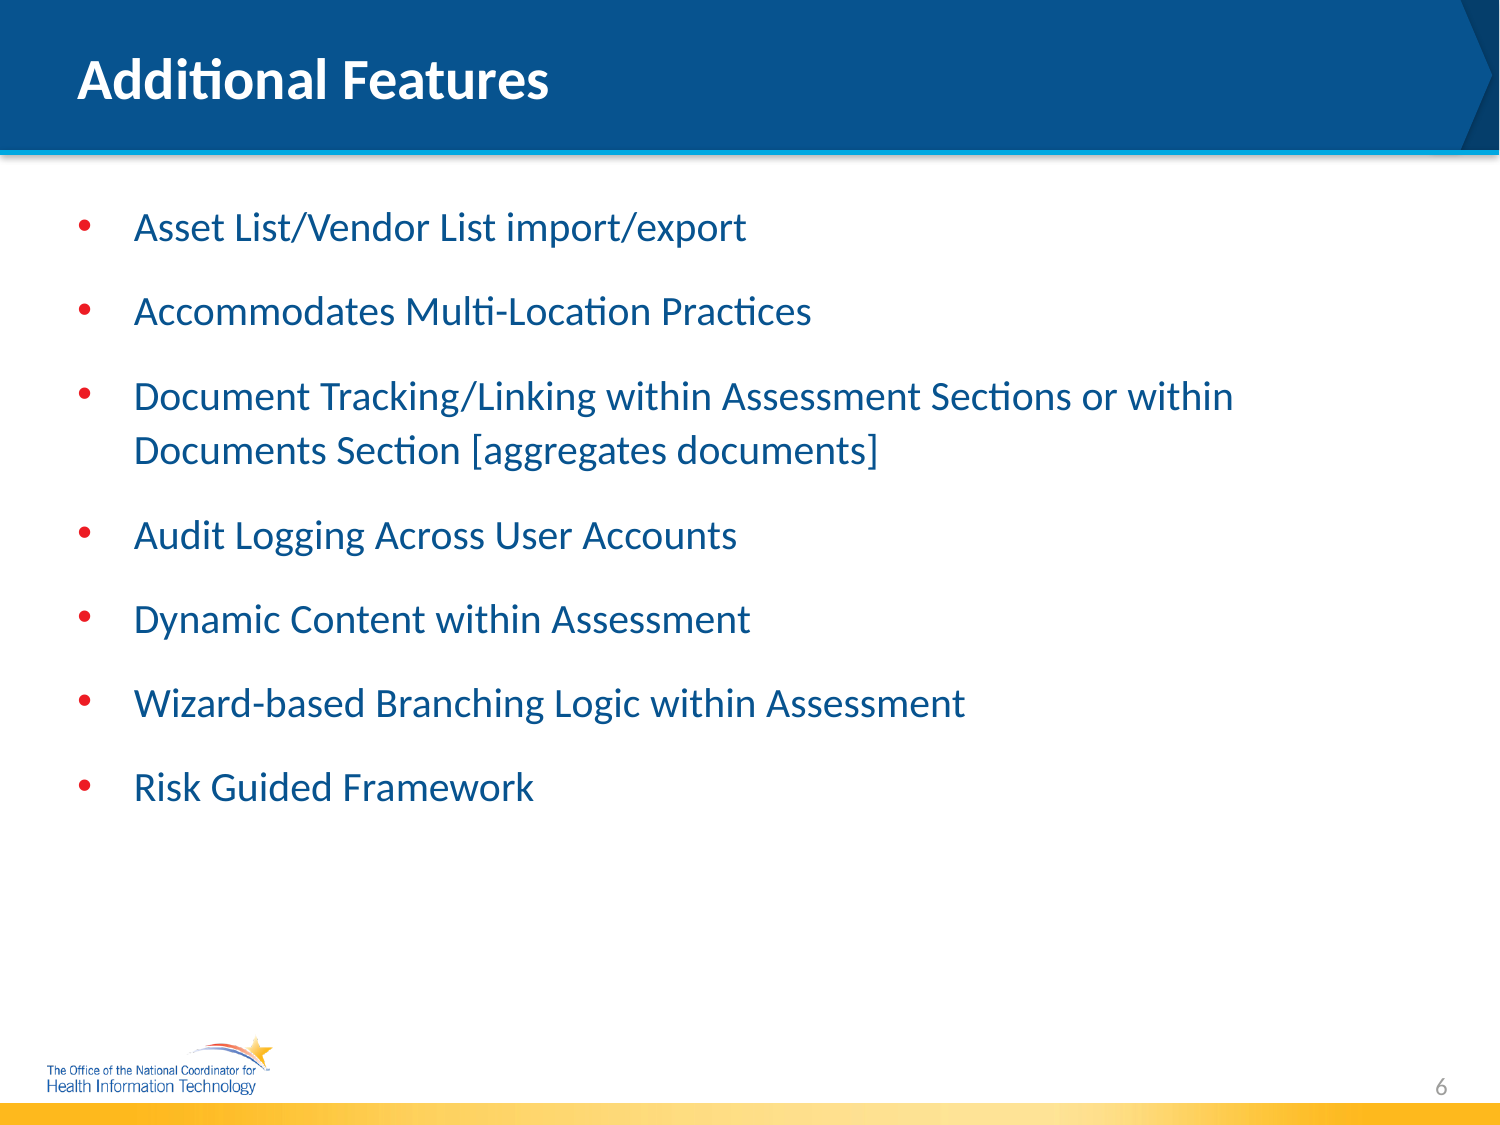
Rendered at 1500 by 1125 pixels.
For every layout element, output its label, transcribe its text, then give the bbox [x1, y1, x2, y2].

slide_number 6 [1112, 1066, 1463, 1105]
picture [47, 1034, 273, 1095]
list Asset List/Vendor List import/export Accommodates Multi-Location Practices Document Tracking/Linking within Assessment Sections or within Documents Section [aggregates documents] Audit Logging Across User Accounts Dynamic Content within Assessment Wizard-based Branching Logic within Assessment Risk Guided Framework [62, 187, 1438, 1015]
picture [0, 1103, 1500, 1125]
title Additional Features [62, 12, 1438, 141]
